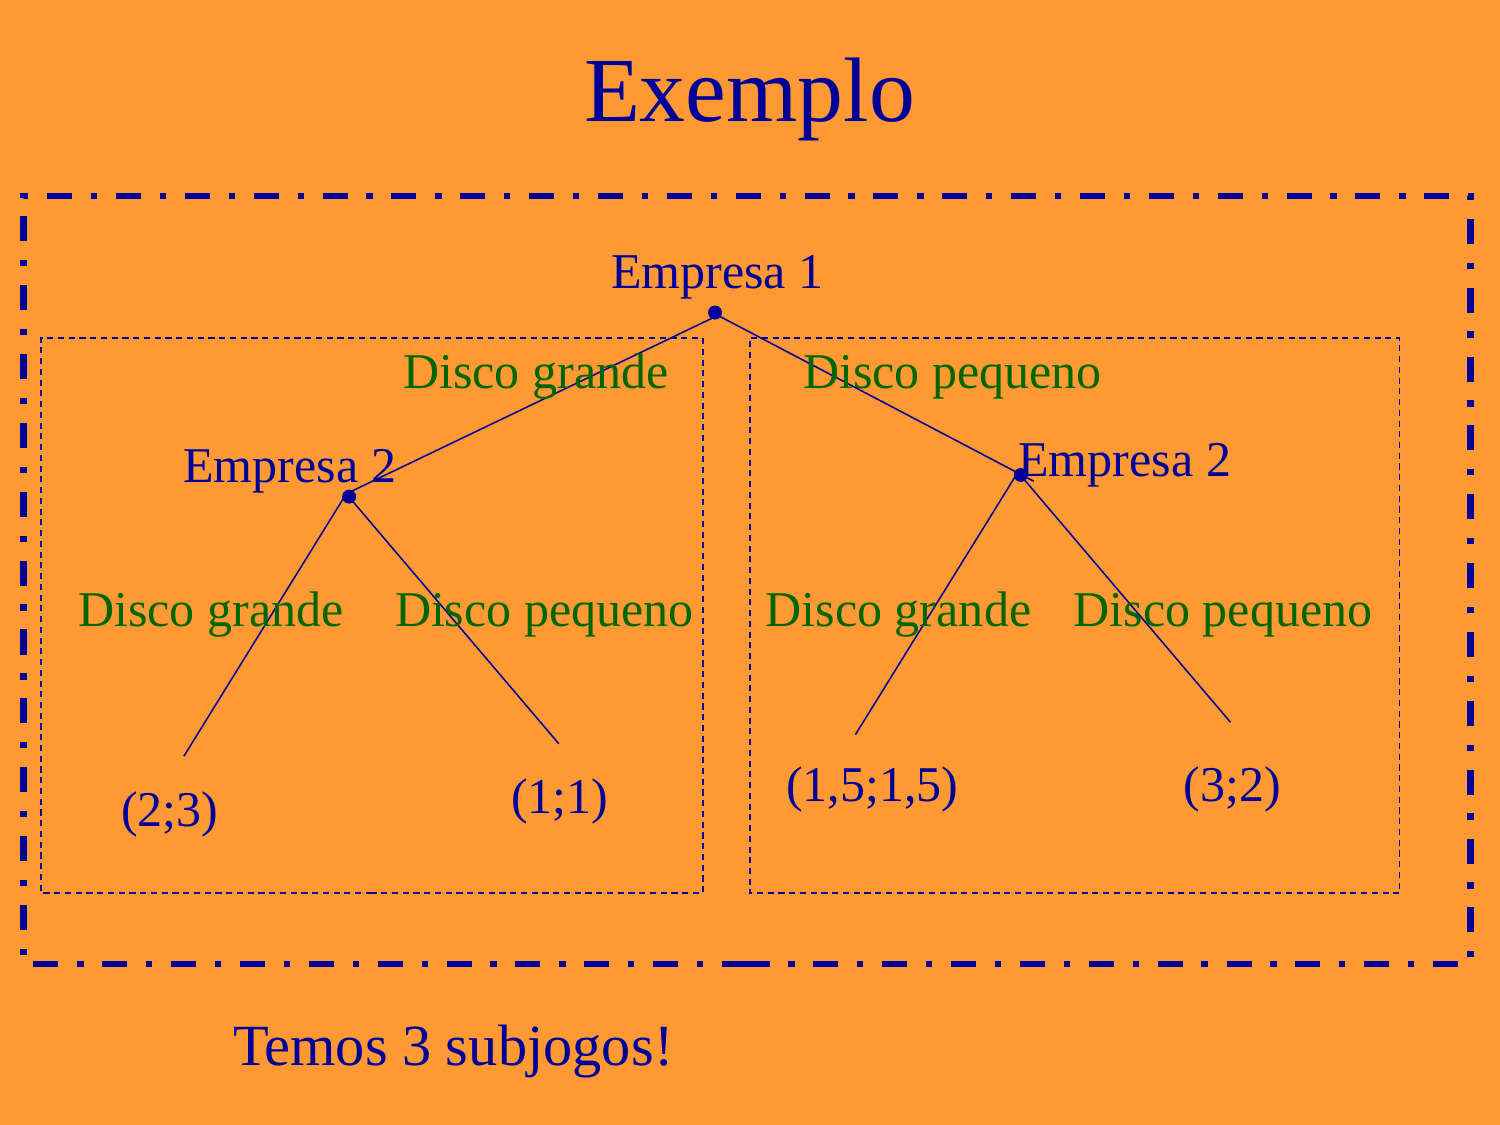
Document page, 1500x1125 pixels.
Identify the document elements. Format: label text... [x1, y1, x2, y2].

text_box Temos 3 subjogos! [218, 999, 1199, 1085]
text_box [23, 196, 1471, 964]
title Exemplo [112, 55, 1388, 114]
